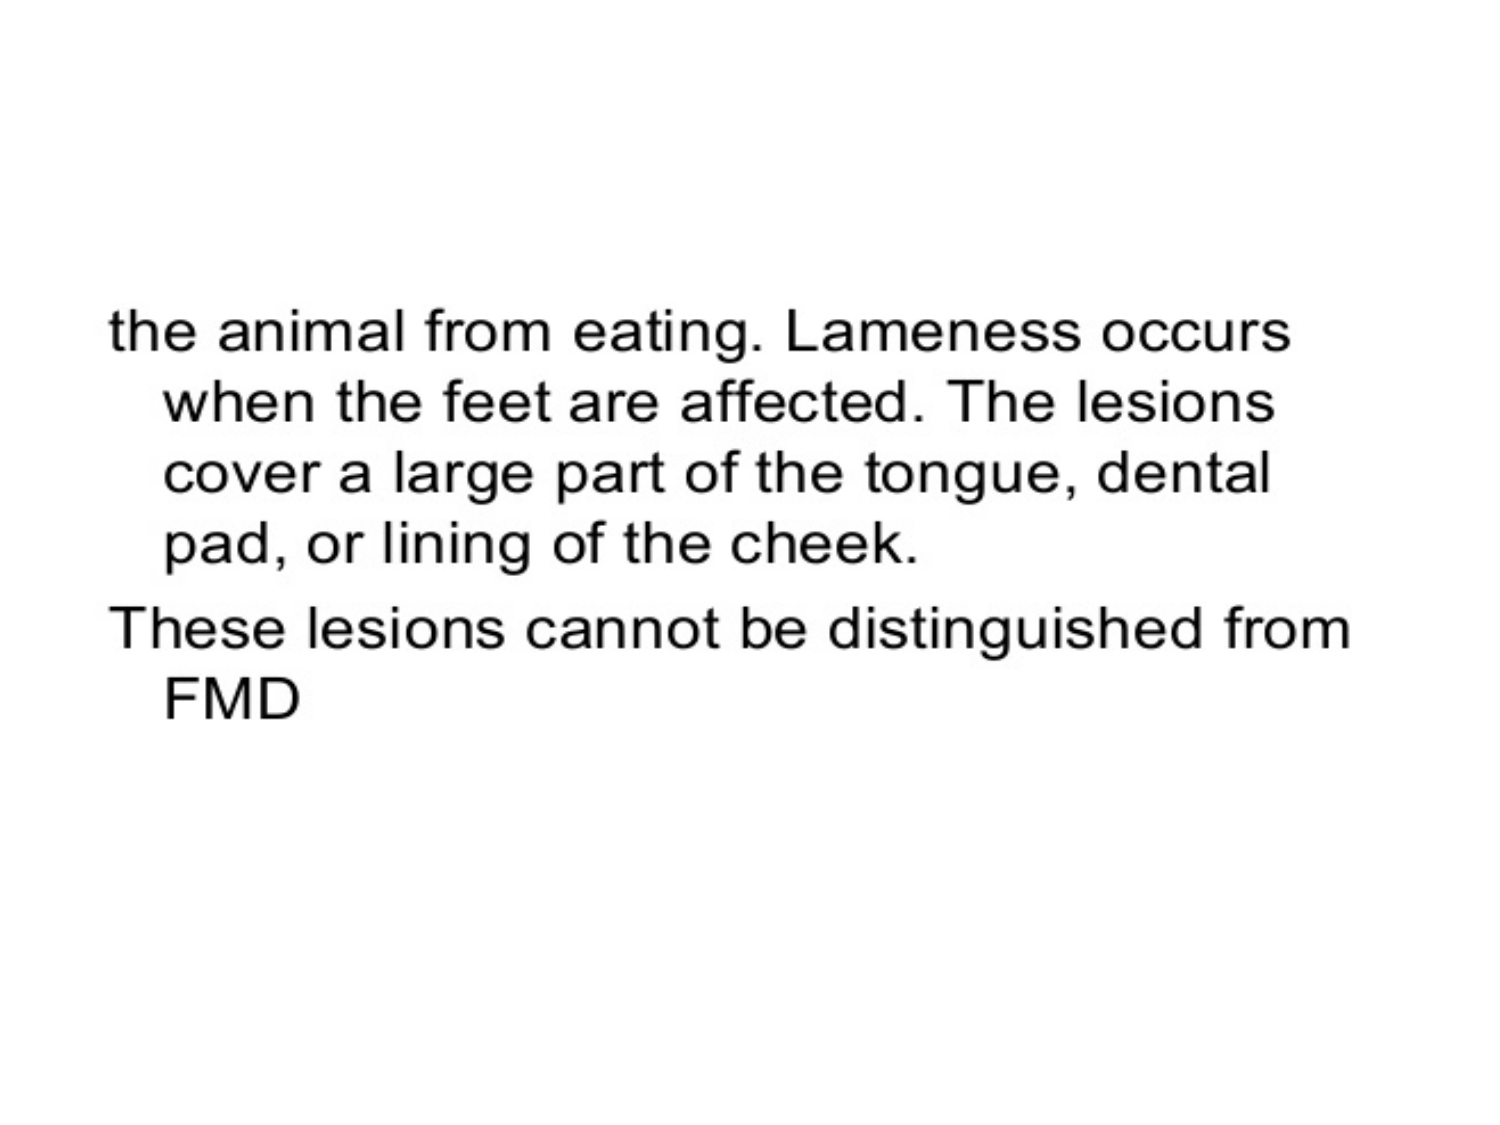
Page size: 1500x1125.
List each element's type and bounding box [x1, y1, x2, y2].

list [22, 54, 1476, 1051]
